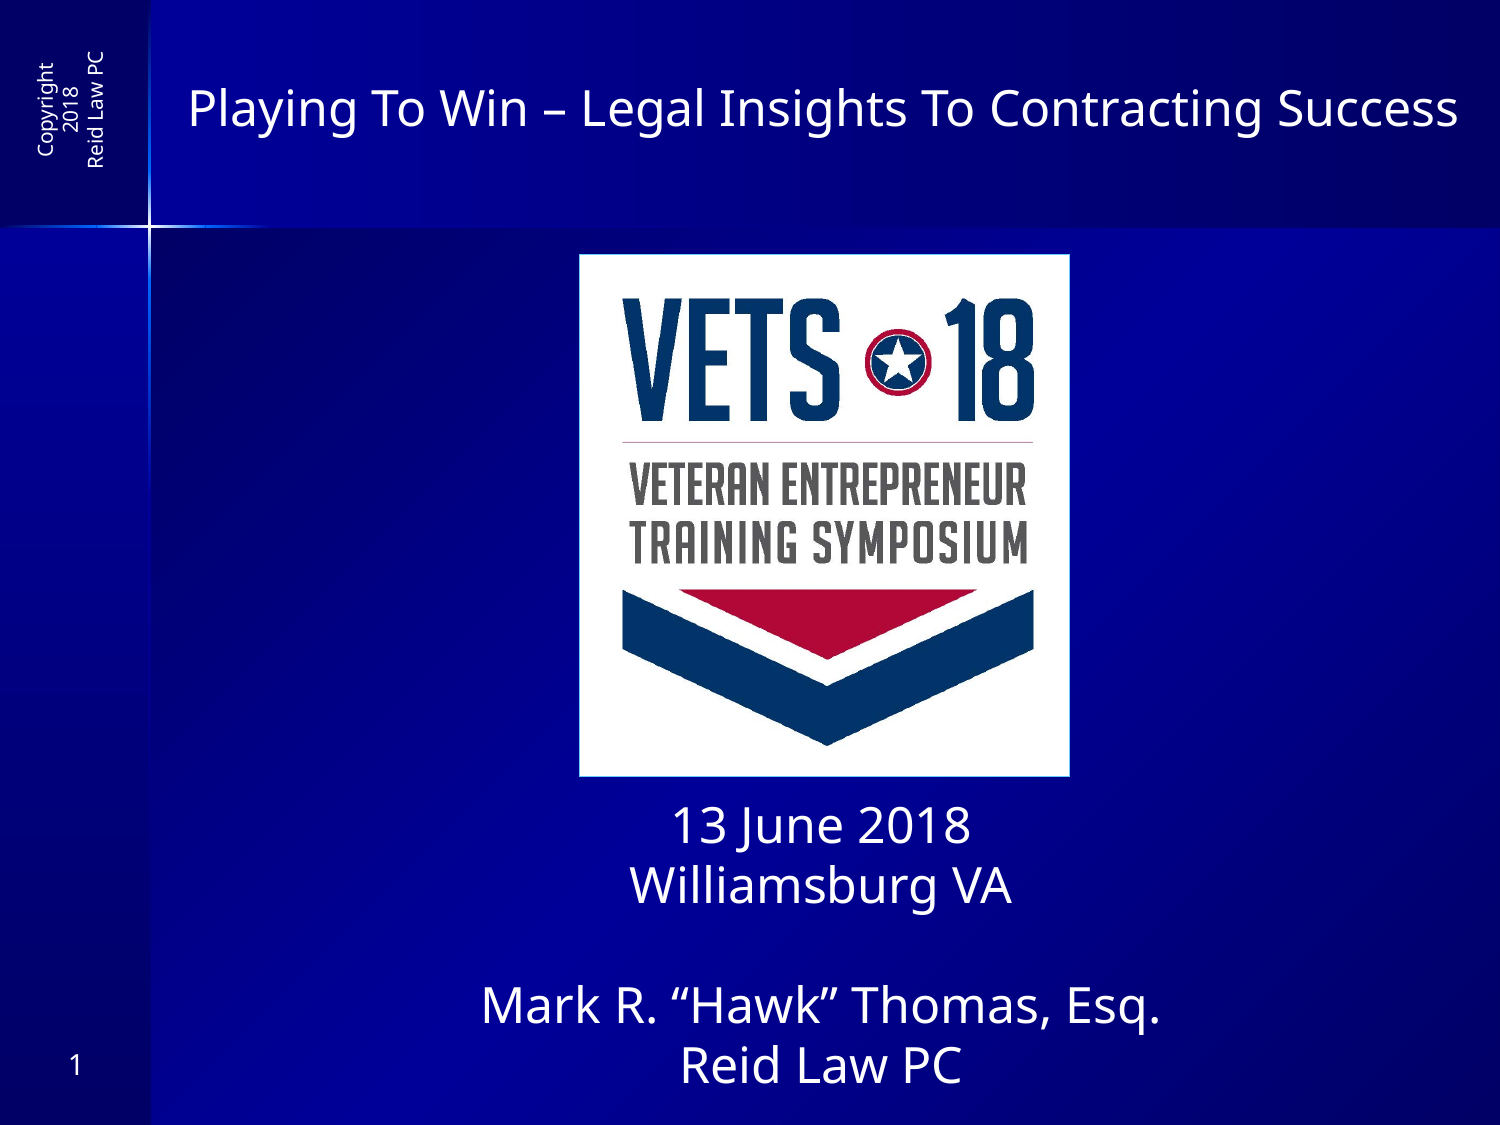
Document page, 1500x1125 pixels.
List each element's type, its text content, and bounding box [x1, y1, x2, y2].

slide_number 1 [42, 1038, 111, 1099]
text_box 13 June 2018 Williamsburg VA Mark R. “Hawk” Thomas, Esq. Reid Law PC [166, 786, 1476, 1102]
picture [579, 254, 1071, 777]
